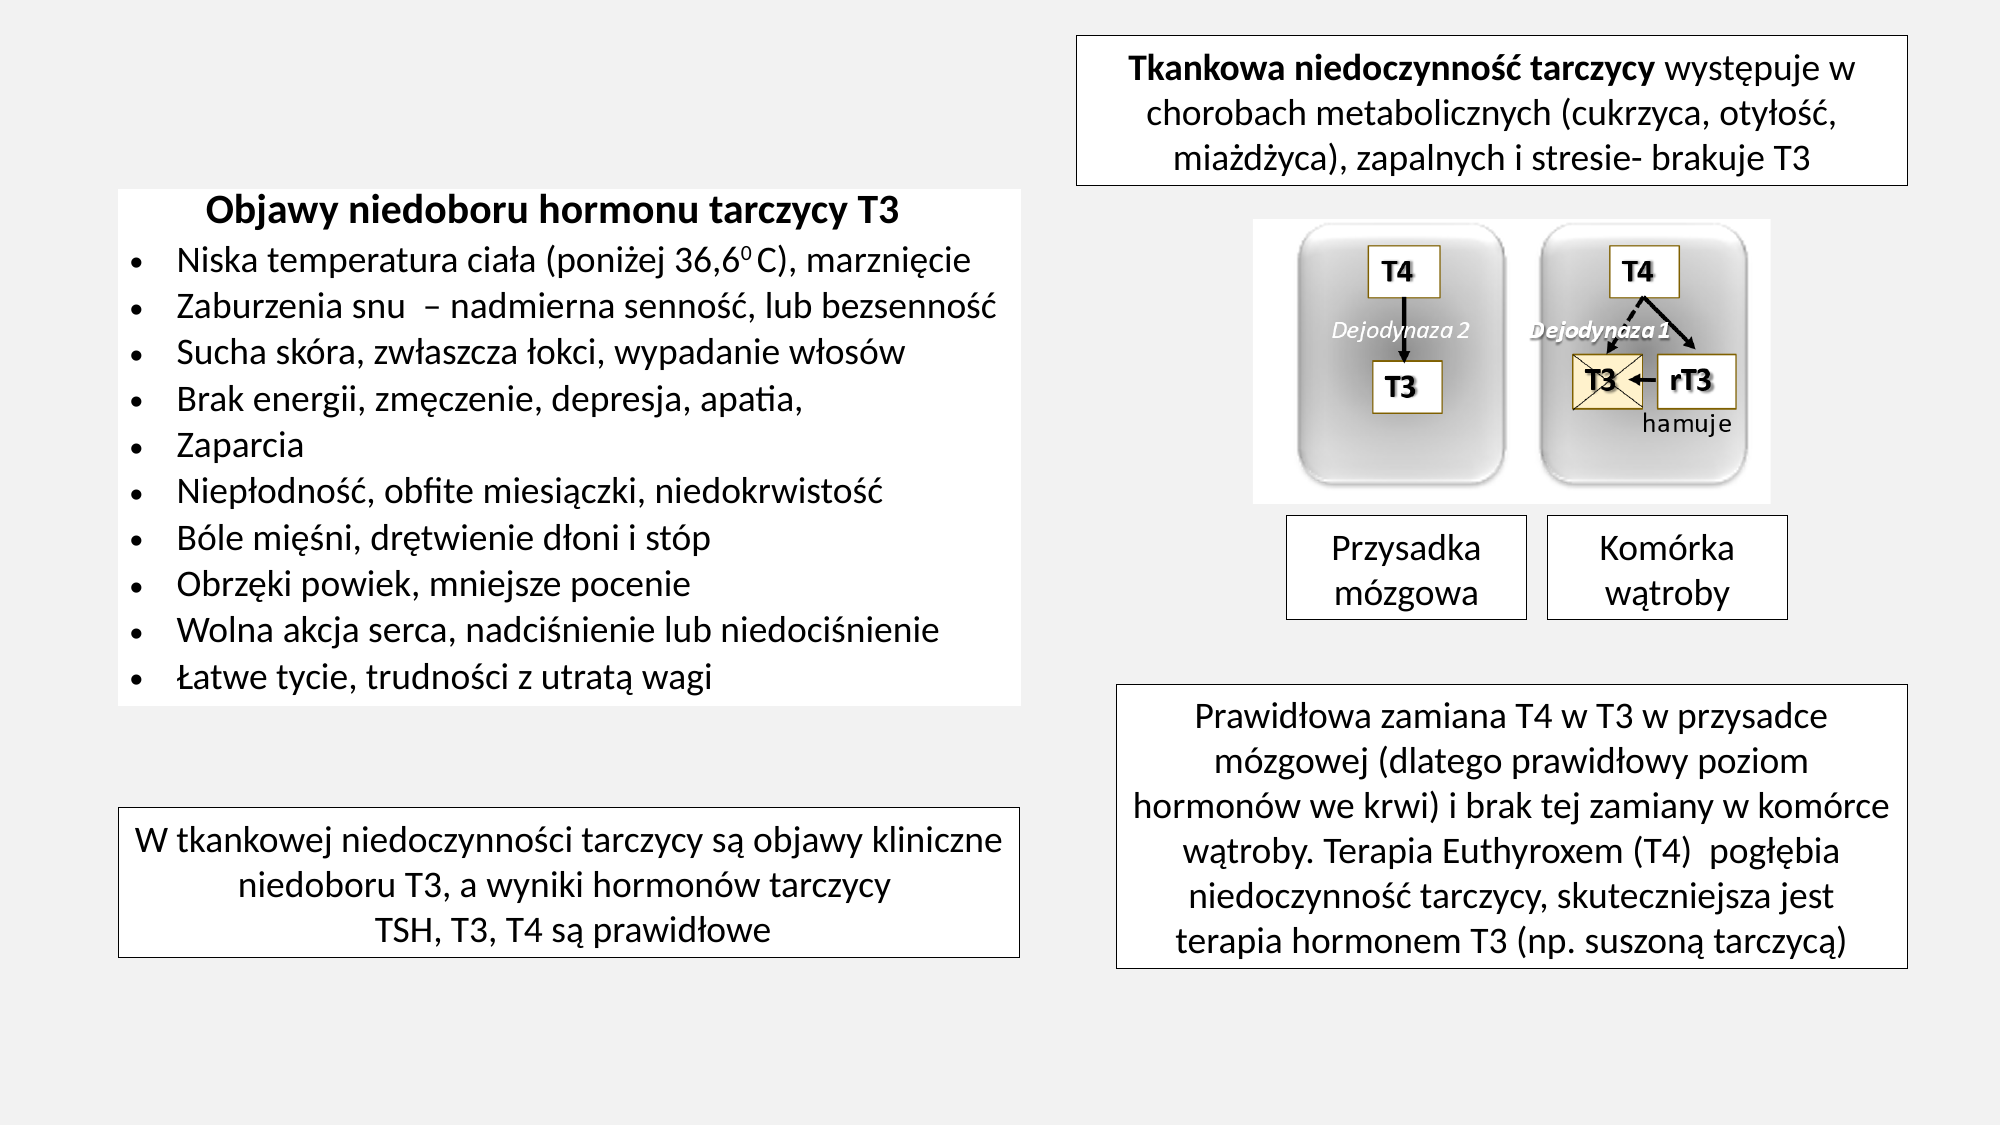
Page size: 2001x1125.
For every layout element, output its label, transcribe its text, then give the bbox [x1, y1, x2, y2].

table_cell Brak energii, zmęczenie, depresja, apatia, [119, 381, 1019, 426]
table_cell Sucha skóra, zwłaszcza łokci, wypadanie włosów [119, 335, 1019, 379]
text_box Przysadka mózgowa [1286, 515, 1527, 620]
picture [1252, 219, 1771, 504]
text_box [317, 424, 2000, 564]
table_header Objawy niedoboru hormonu tarczycy T3 [119, 191, 1019, 240]
text_box Komórka wątroby [1547, 515, 1788, 620]
table_cell Łatwe tycie, trudności z utratą wagi [119, 659, 1019, 704]
text_box Prawidłowa zamiana T4 w T3 w przysadce mózgowej (dlatego prawidłowy poziom hormonów we krwi) i brak tej zamiany w komórce wątroby. Terapia Euthyroxem (T4) pogłębia niedoczynność tarczycy, skuteczniejsza jest terapia hormonem T3 (np. suszoną tarczycą) [1116, 684, 1908, 969]
table_cell Niepłodność, obfite miesiączki, niedokrwistość [119, 474, 317, 519]
table_cell Niska temperatura ciała (poniżej 36,60 C), marznięcie [119, 242, 1019, 287]
text_box W tkankowej niedoczynności tarczycy są objawy kliniczne niedoboru T3, a wyniki hormonów tarczycy TSH, T3, T4 są prawidłowe [118, 807, 1020, 958]
table_cell Wolna akcja serca, nadciśnienie lub niedociśnienie [119, 613, 1019, 658]
text_box Tkankowa niedoczynność tarczycy występuje w chorobach metabolicznych (cukrzyca, otyłość, miażdżyca), zapalnych i stresie- brakuje T3 [1076, 35, 1908, 186]
table_cell Bóle mięśni, drętwienie dłoni i stóp [119, 520, 1019, 565]
table_cell Zaburzenia snu – nadmierna senność, lub bezsenność [119, 288, 1019, 333]
table_cell Obrzęki powiek, mniejsze pocenie [119, 567, 1019, 611]
table_cell Zaparcia [119, 428, 317, 472]
